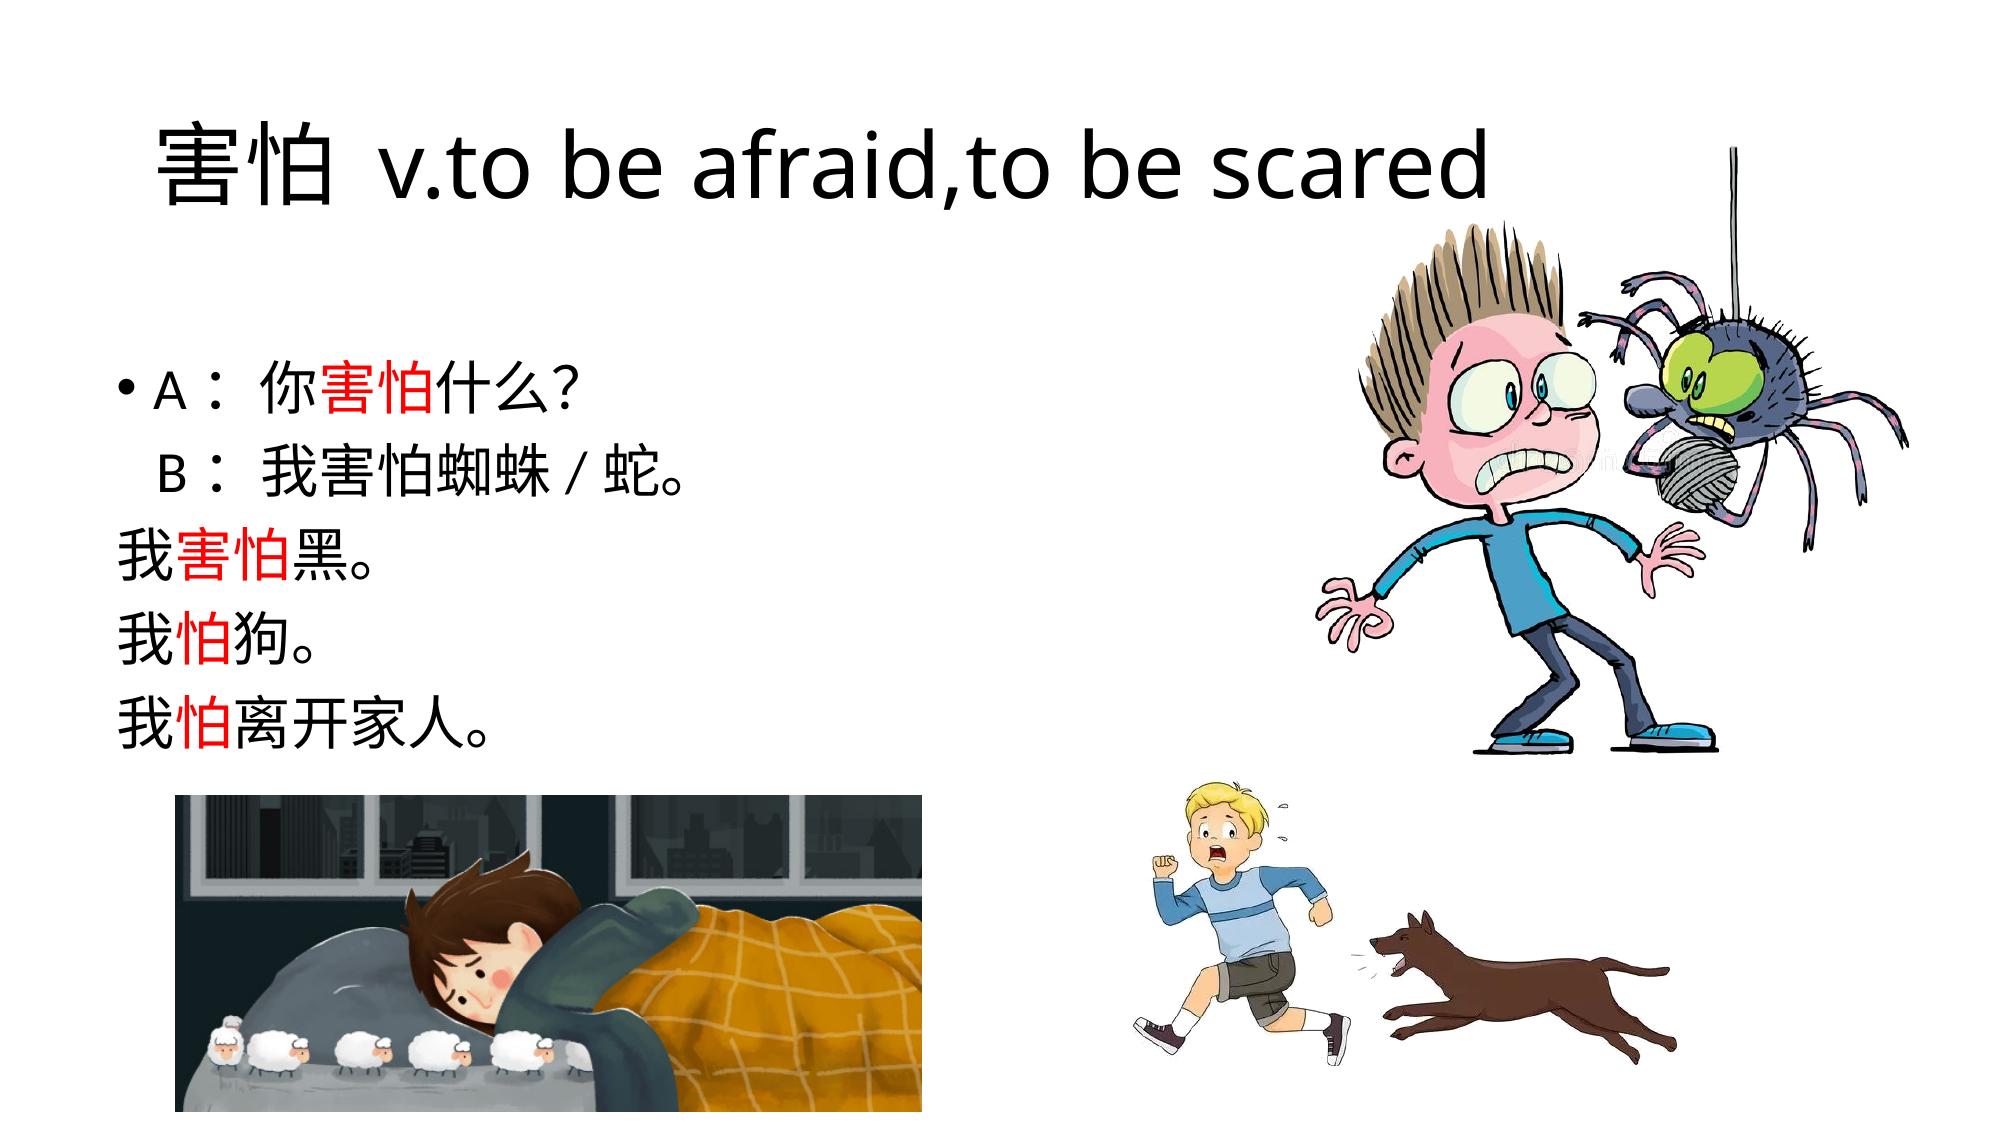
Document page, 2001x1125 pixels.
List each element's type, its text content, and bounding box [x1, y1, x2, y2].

list A：你害怕什么？ B：我害怕蜘蛛/蛇。 我害怕黑。 我怕狗。 我怕离开家人。 [101, 351, 1053, 1066]
picture [175, 795, 923, 1112]
picture [1133, 137, 1935, 1066]
title 害怕 v.to be afraid,to be scared [137, 59, 1863, 278]
